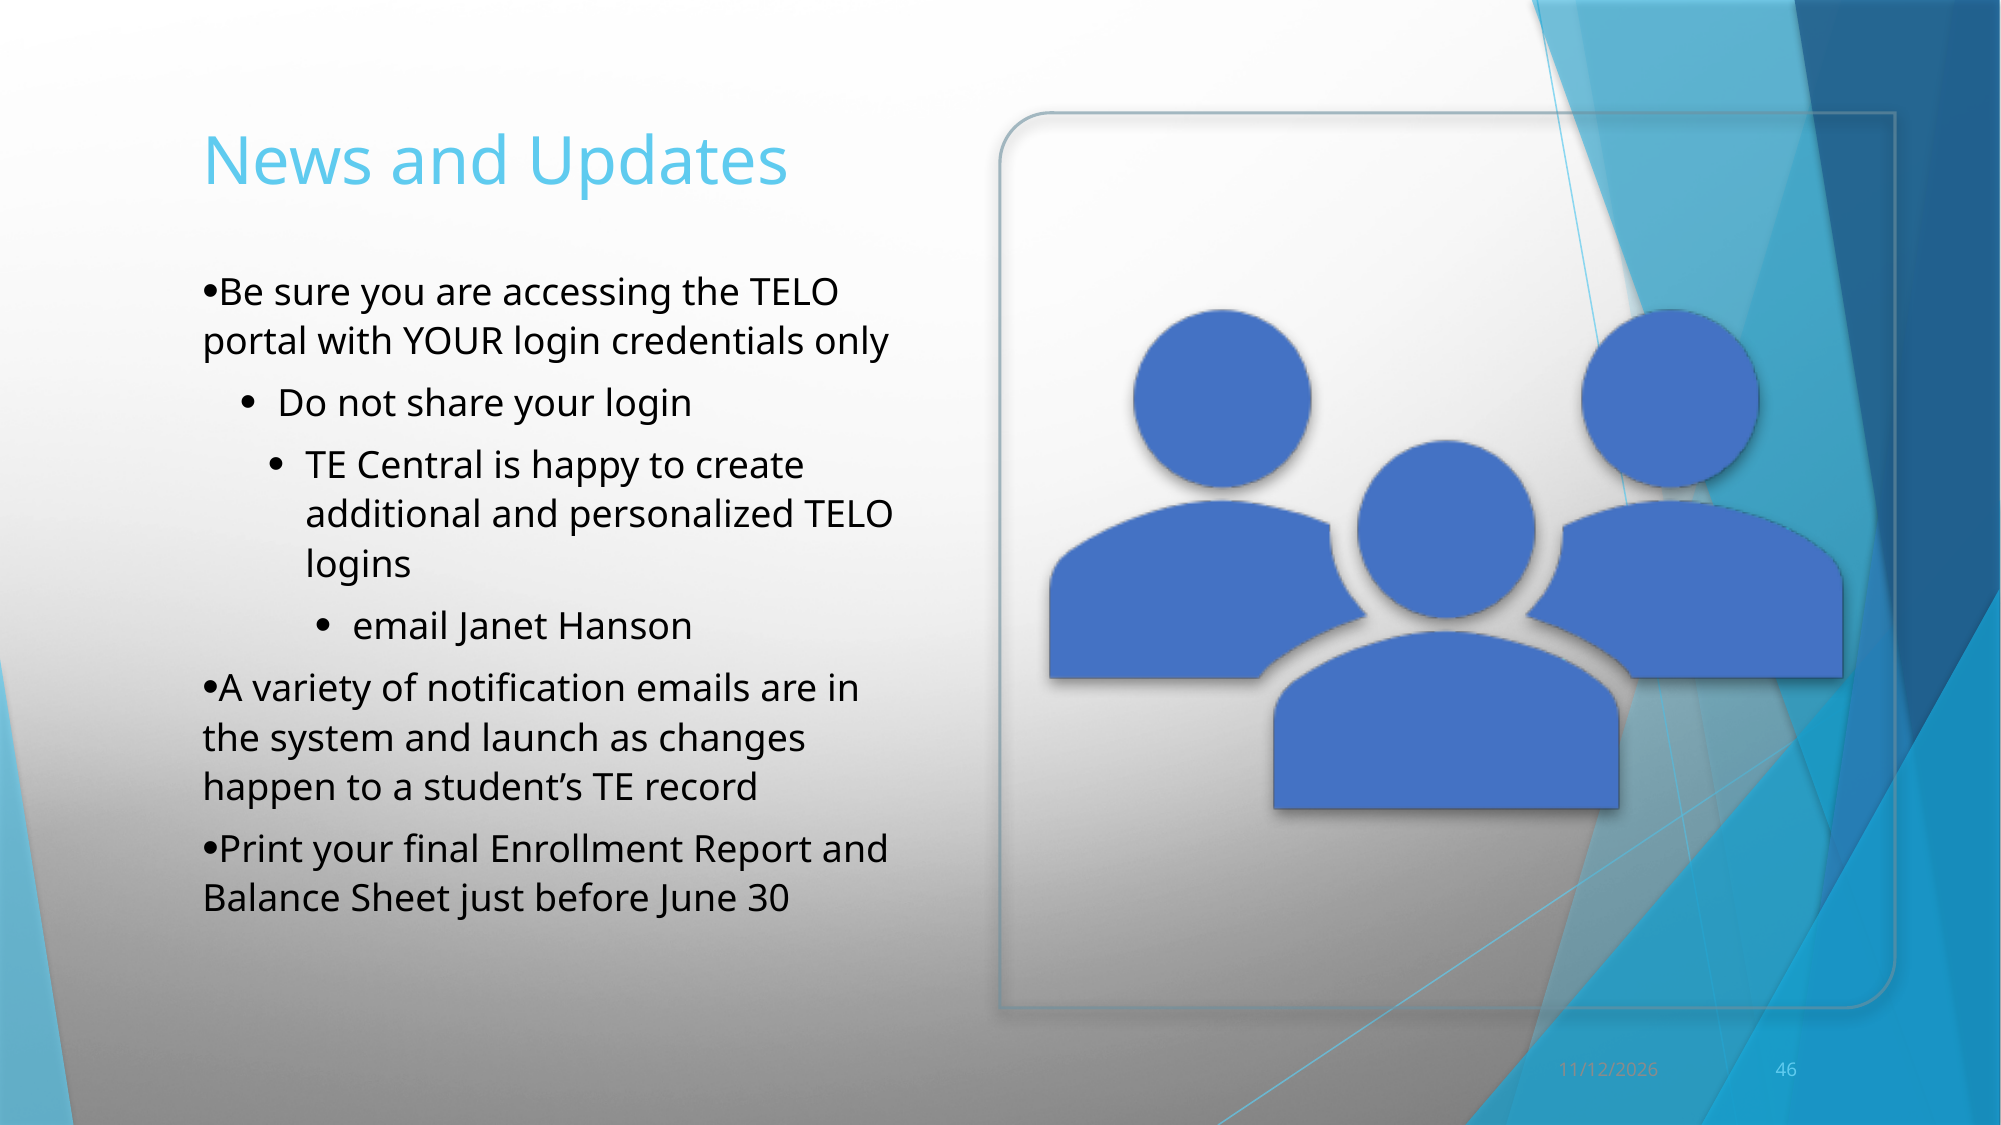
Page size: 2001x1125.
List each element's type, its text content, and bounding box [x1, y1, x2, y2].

text_box Be sure you are accessing the TELO portal with YOUR login credentials only Do not share your login TE Central is happy to create additional and personalized TELO logins email Janet Hanson A variety of notification emails are in the system and launch as changes happen to a student’s TE record Print your final Enrollment Report and Balance Sheet just before June 30 [187, 255, 919, 1020]
slide_number 46 [1685, 1040, 1813, 1100]
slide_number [1223, 1040, 1674, 1100]
title News and Updates [187, 101, 919, 215]
picture [999, 112, 1896, 1009]
